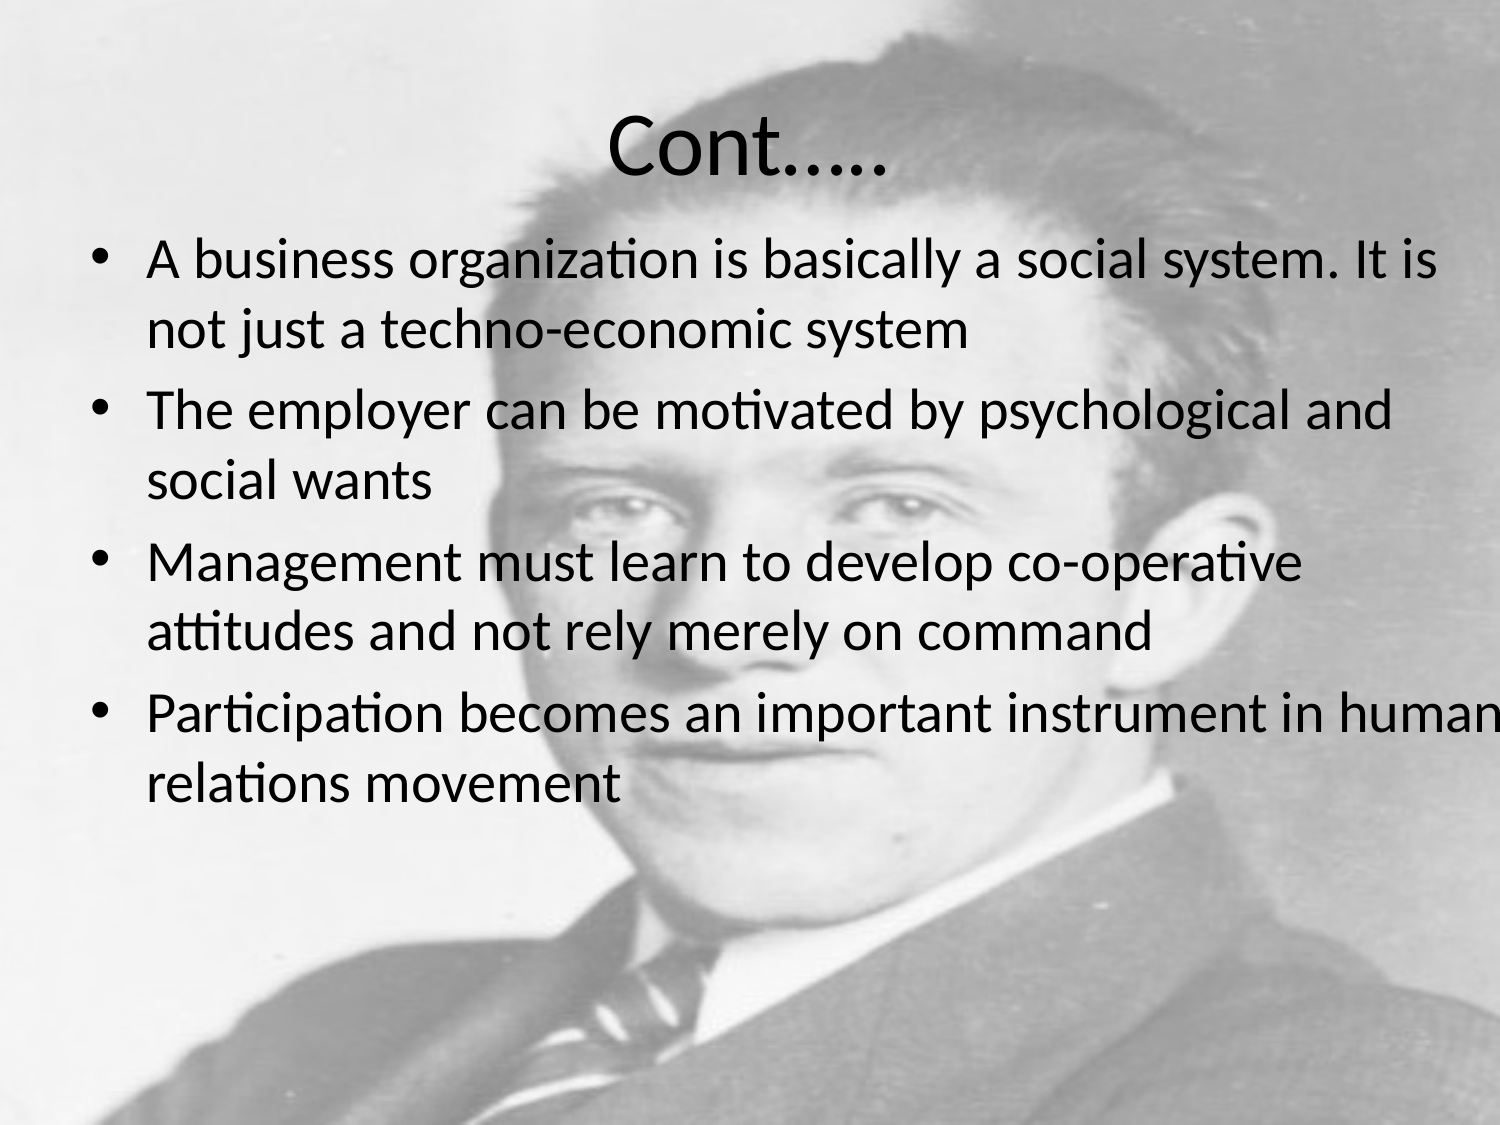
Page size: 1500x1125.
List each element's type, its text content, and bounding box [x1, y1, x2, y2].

list A business organization is basically a social system. It is not just a techno-economic system The employer can be motivated by psychological and social wants Management must learn to develop co-operative attitudes and not rely merely on command Participation becomes an important instrument in human relations movement [75, 212, 1500, 1018]
title Cont….. [75, 45, 1425, 212]
